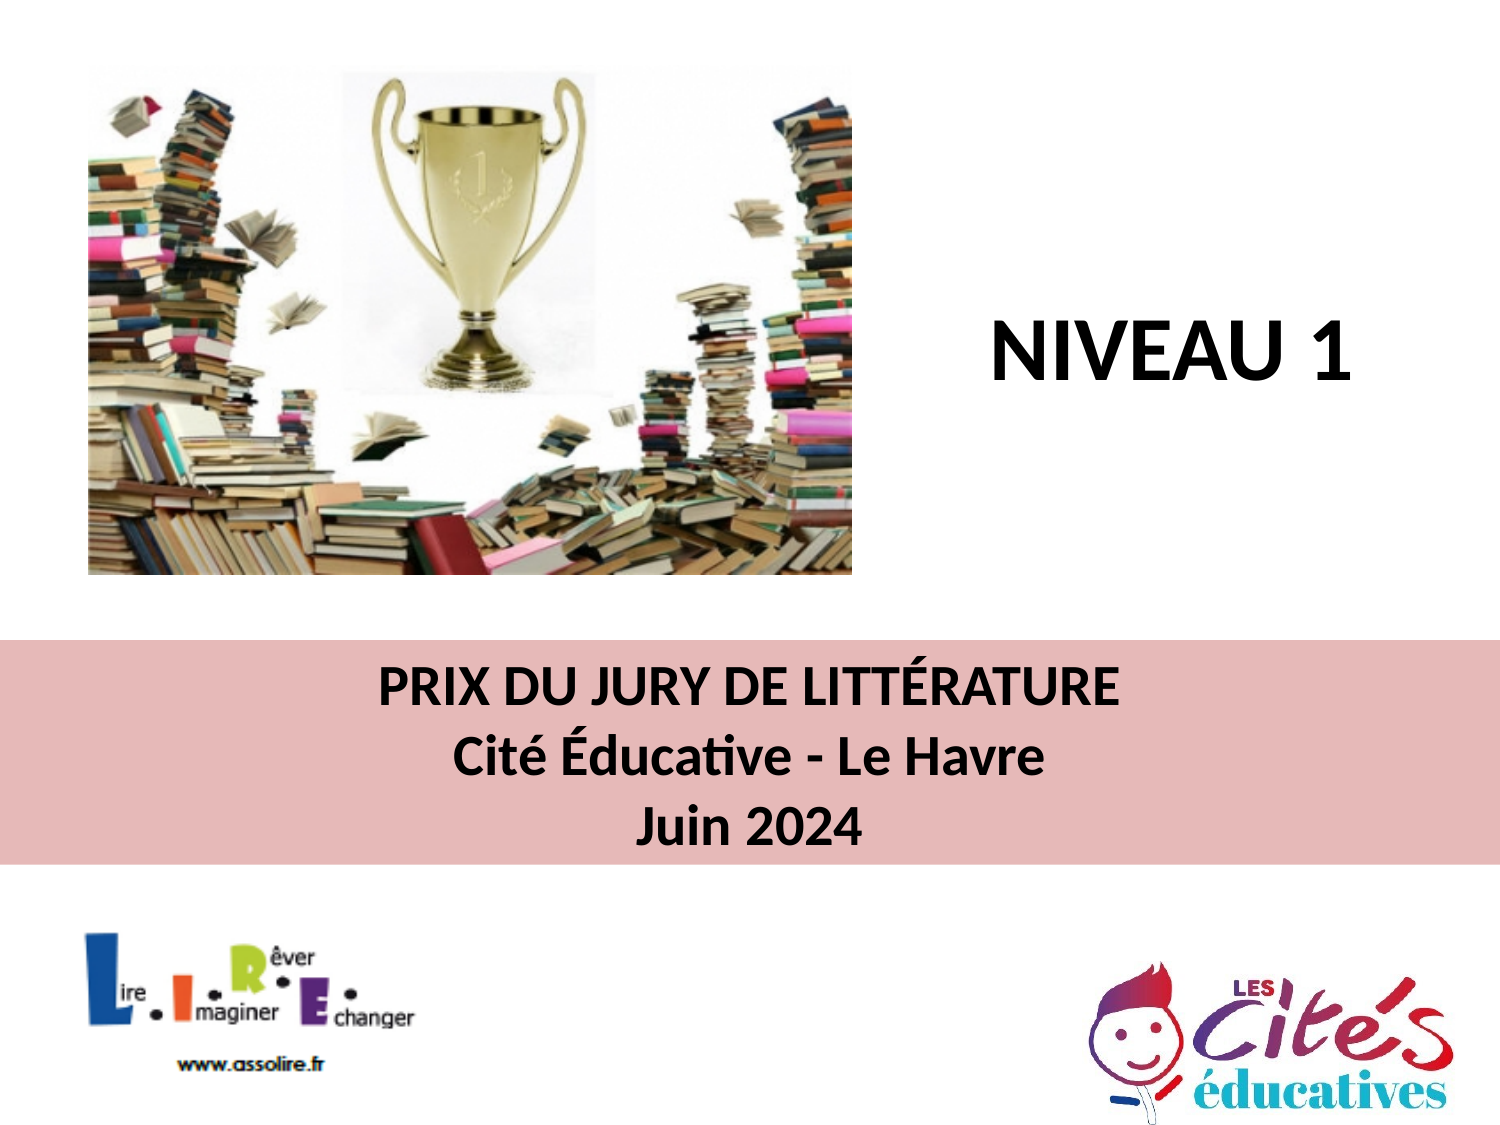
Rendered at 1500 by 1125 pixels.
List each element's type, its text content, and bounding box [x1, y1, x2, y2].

text_box PRIX DU JURY DE LITTÉRATURE Cité Éducative - Le Havre Juin 2024 [0, 640, 1500, 865]
text_box NIVEAU 1 [975, 281, 1399, 407]
picture [1082, 960, 1460, 1125]
picture [32, 923, 462, 1095]
picture [88, 64, 852, 575]
